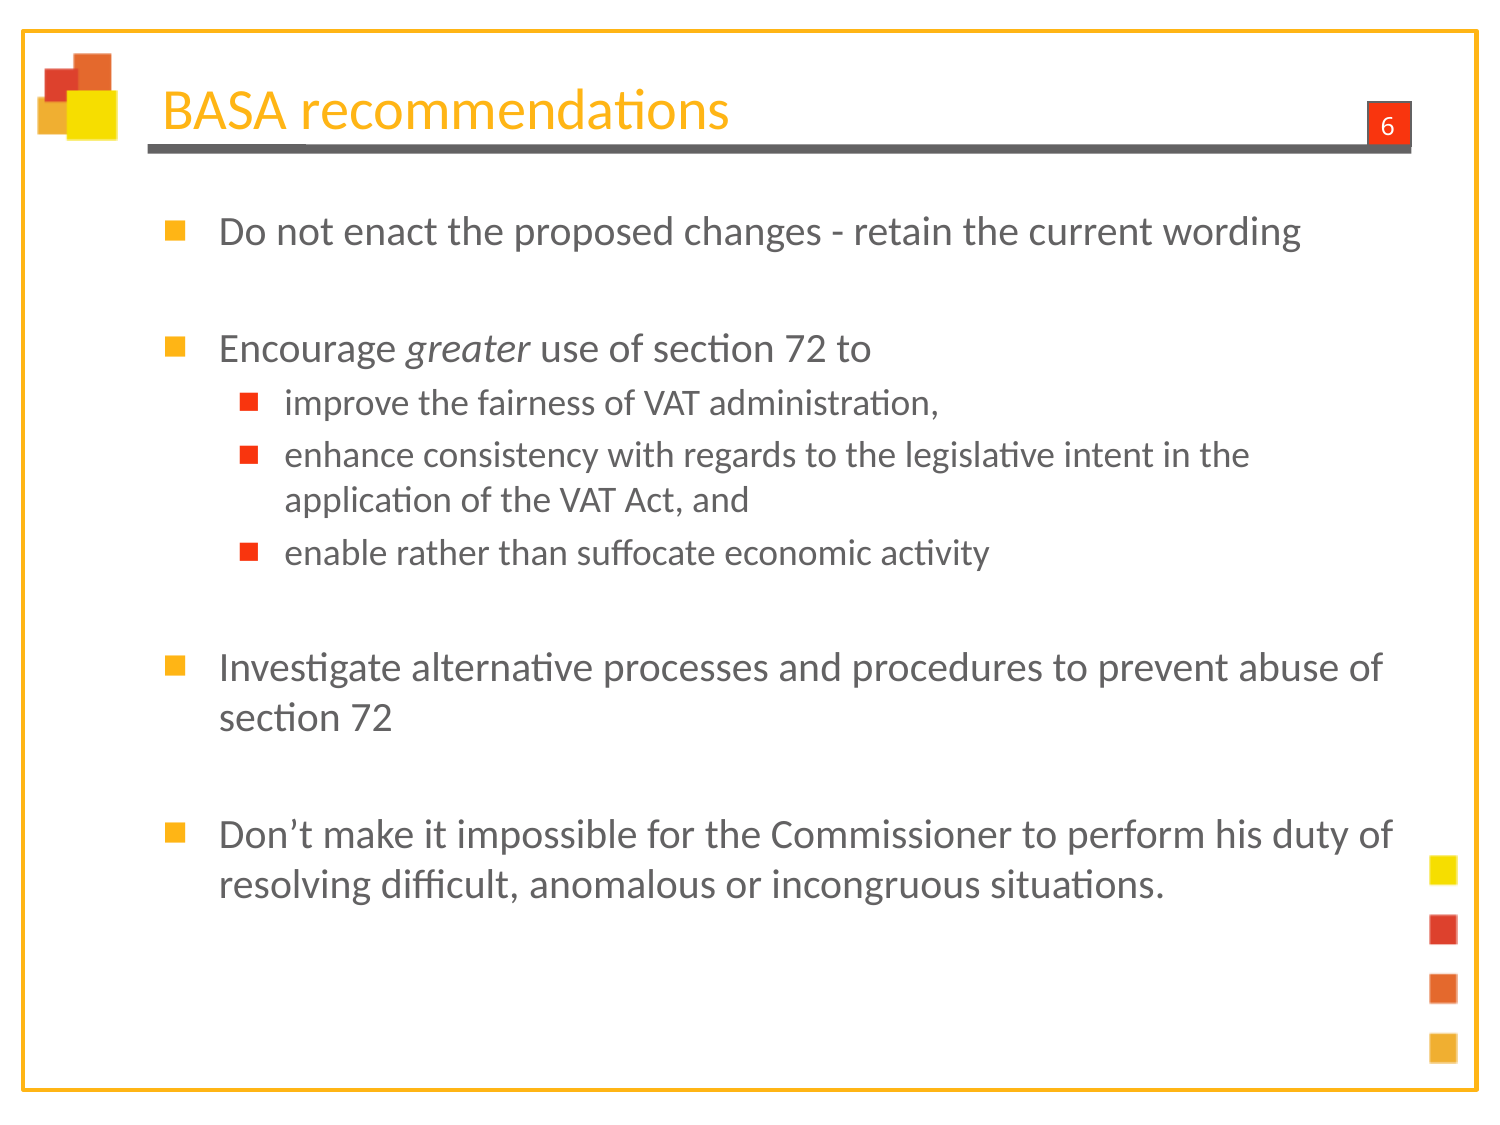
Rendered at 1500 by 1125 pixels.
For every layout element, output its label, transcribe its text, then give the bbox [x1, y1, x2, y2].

title BASA recommendations [147, 45, 1412, 149]
picture [1429, 855, 1458, 1064]
list Do not enact the proposed changes - retain the current wording Encourage greater use of section 72 to improve the fairness of VAT administration, enhance consistency with regards to the legislative intent in the application of the VAT Act, and enable rather than suffocate economic activity Investigate alternative processes and procedures to prevent abuse of section 72 Don’t make it impossible for the Commissioner to perform his duty of resolving difficult, anomalous or incongruous situations. [147, 196, 1412, 1084]
picture [37, 53, 118, 141]
